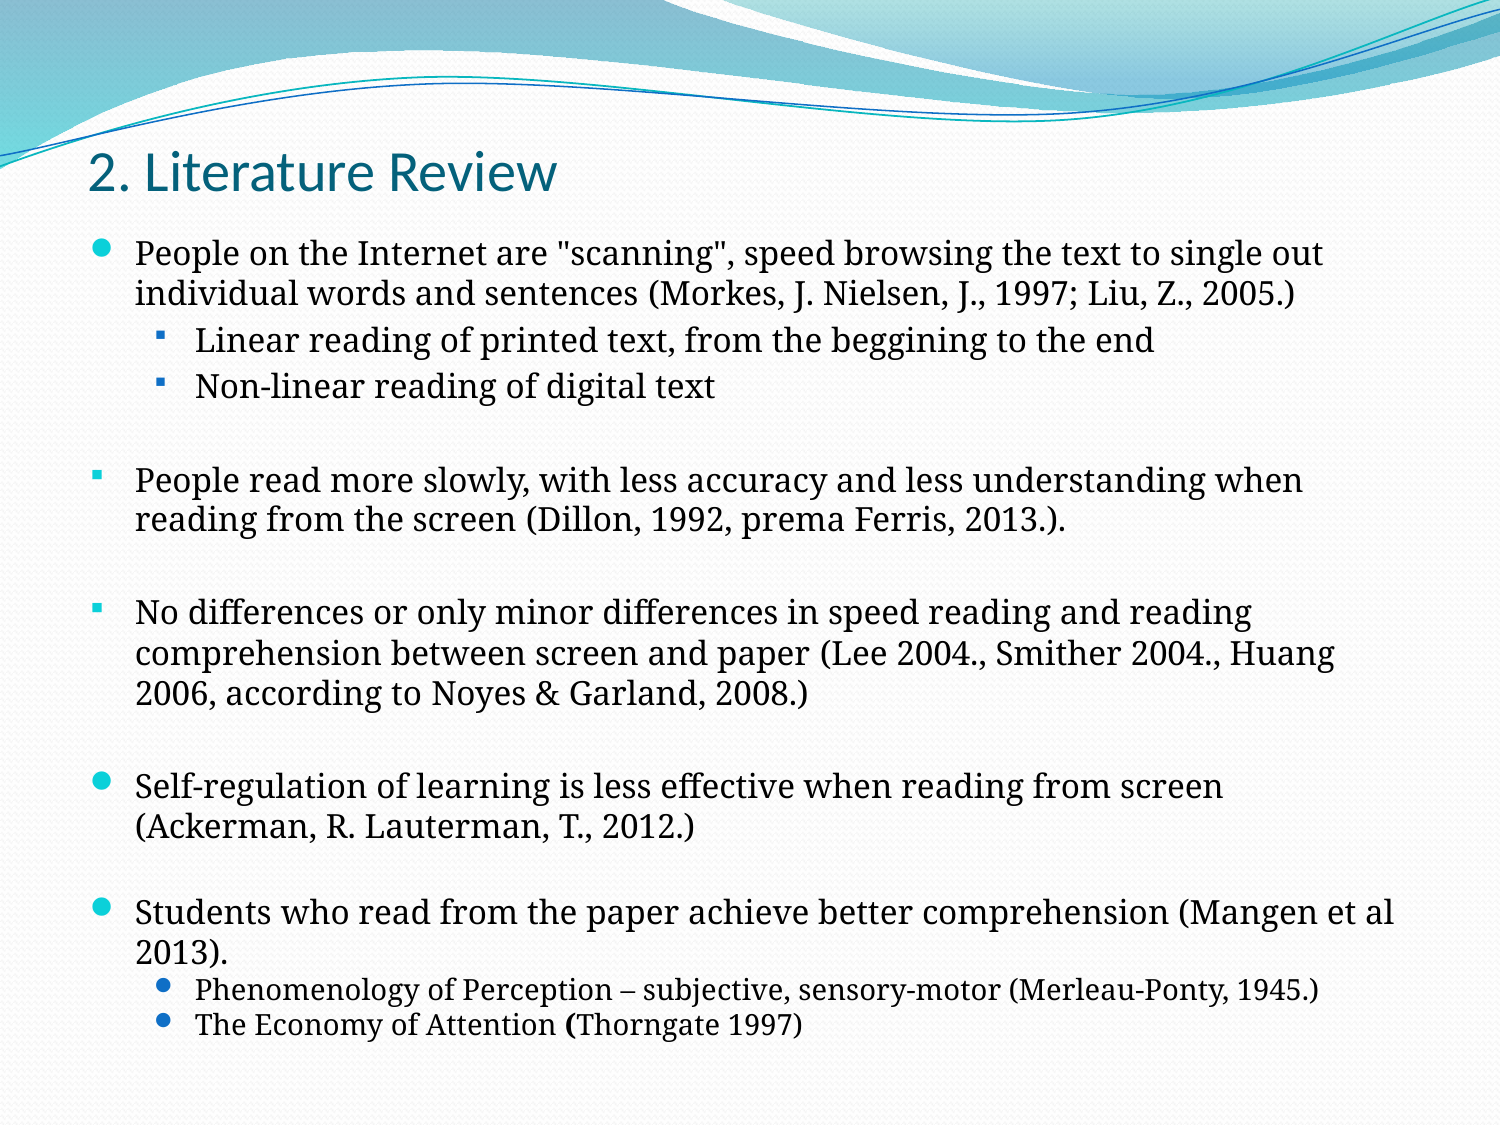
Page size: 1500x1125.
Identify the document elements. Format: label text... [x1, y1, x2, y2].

title 2. Literature Review [87, 125, 1438, 203]
list People on the Internet are "scanning", speed browsing the text to single out individual words and sentences (Morkes, J. Nielsen, J., 1997; Liu, Z., 2005.) Linear reading of printed text, from the beggining to the end Non-linear reading of digital text People read more slowly, with less accuracy and less understanding when reading from the screen (Dillon, 1992, prema Ferris, 2013.). No differences or only minor differences in speed reading and reading comprehension between screen and paper (Lee 2004., Smither 2004., Huang 2006, according to Noyes & Garland, 2008.) Self-regulation of learning is less effective when reading from screen (Ackerman, R. Lauterman, T., 2012.) Students who read from the paper achieve better comprehension (Mangen et al 2013). Phenomenology of Perception – subjective, sensory-motor (Merleau-Ponty, 1945.) The Economy of Attention (Thorngate 1997) [75, 224, 1425, 1038]
